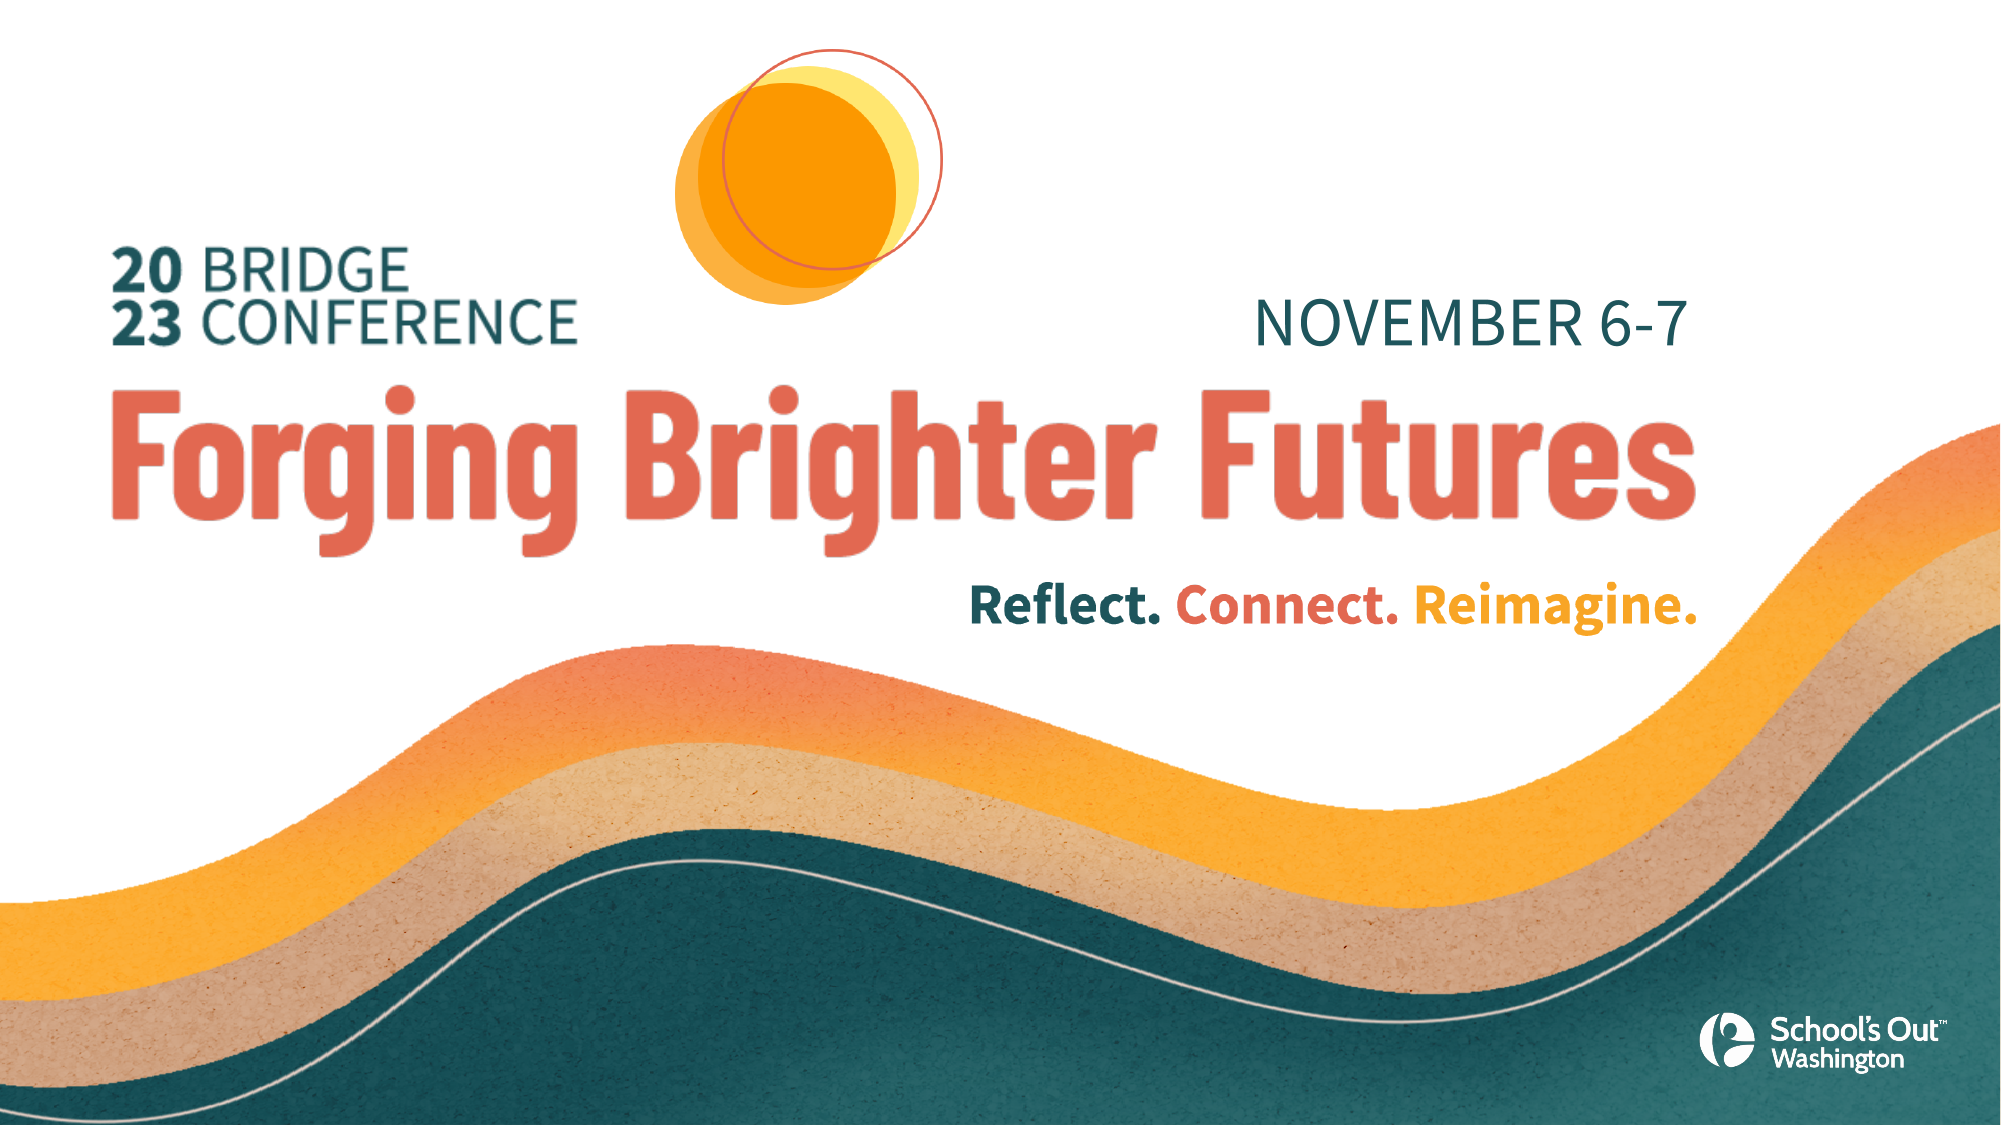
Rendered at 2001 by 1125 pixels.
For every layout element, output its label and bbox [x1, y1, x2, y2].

text_box [72, 210, 1729, 661]
picture [0, 226, 2001, 1125]
picture [97, 0, 970, 336]
